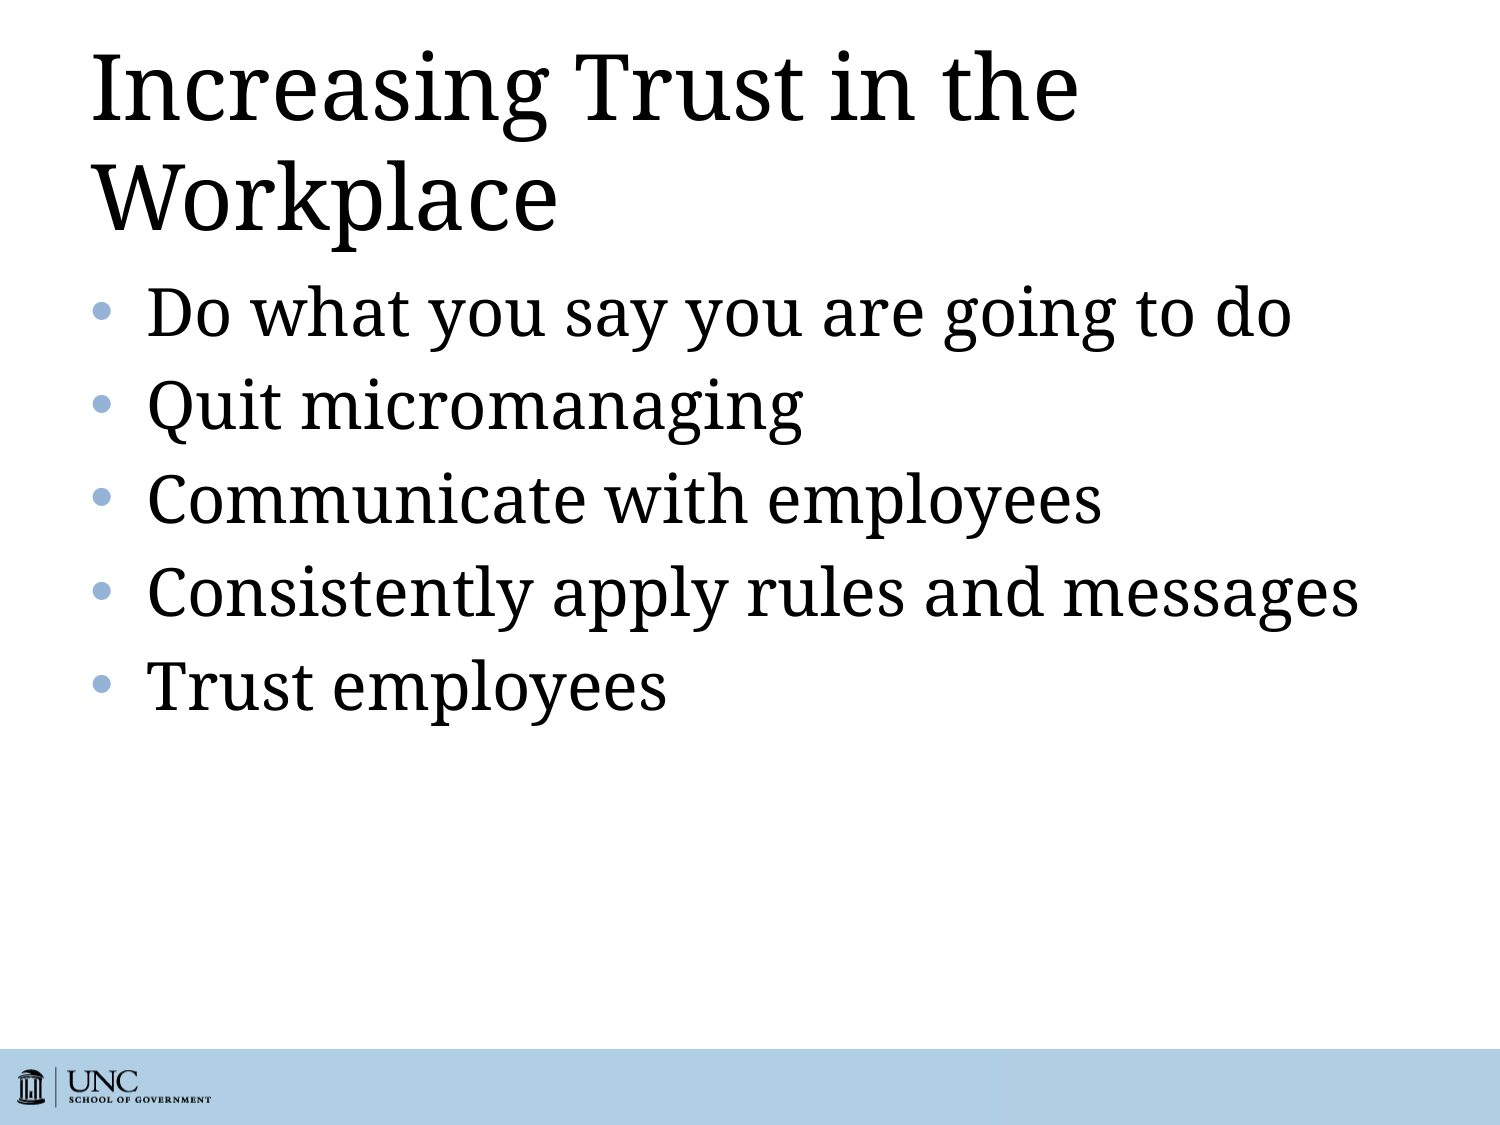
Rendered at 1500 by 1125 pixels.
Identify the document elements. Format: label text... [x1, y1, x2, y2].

picture [0, 1049, 1500, 1125]
list Do what you say you are going to do Quit micromanaging Communicate with employees Consistently apply rules and messages Trust employees [75, 262, 1425, 1005]
title Increasing Trust in the Workplace [75, 45, 1425, 233]
